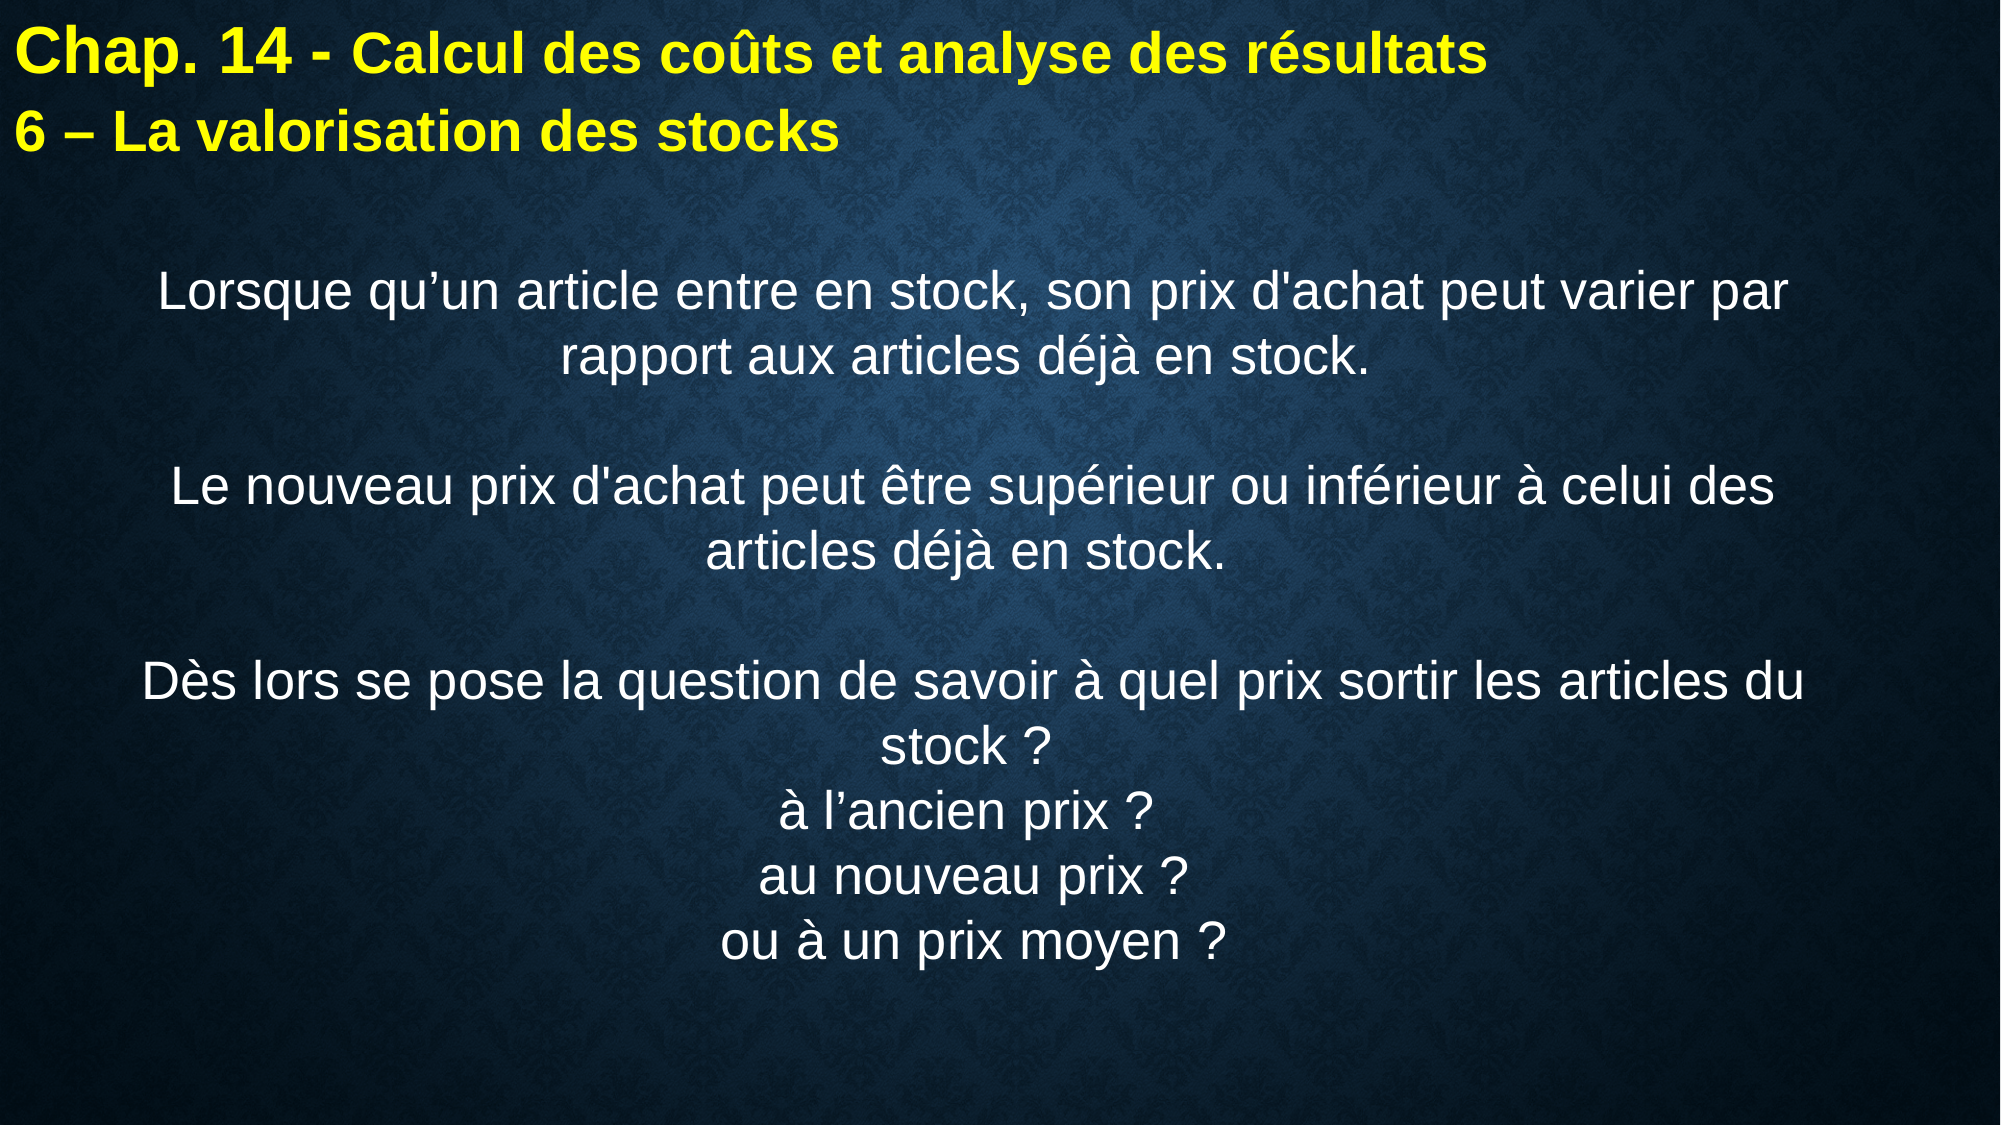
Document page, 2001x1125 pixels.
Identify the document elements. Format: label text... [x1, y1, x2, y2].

text_box Chap. 14 - Calcul des coûts et analyse des résultats 6 – La valorisation des stocks [0, 0, 1828, 171]
text_box Lorsque qu’un article entre en stock, son prix d'achat peut varier par rapport aux articles déjà en stock. Le nouveau prix d'achat peut être supérieur ou inférieur à celui des articles déjà en stock. Dès lors se pose la question de savoir à quel prix sortir les articles du stock ? à l’ancien prix ? au nouveau prix ? ou à un prix moyen ? [77, 248, 1871, 1043]
